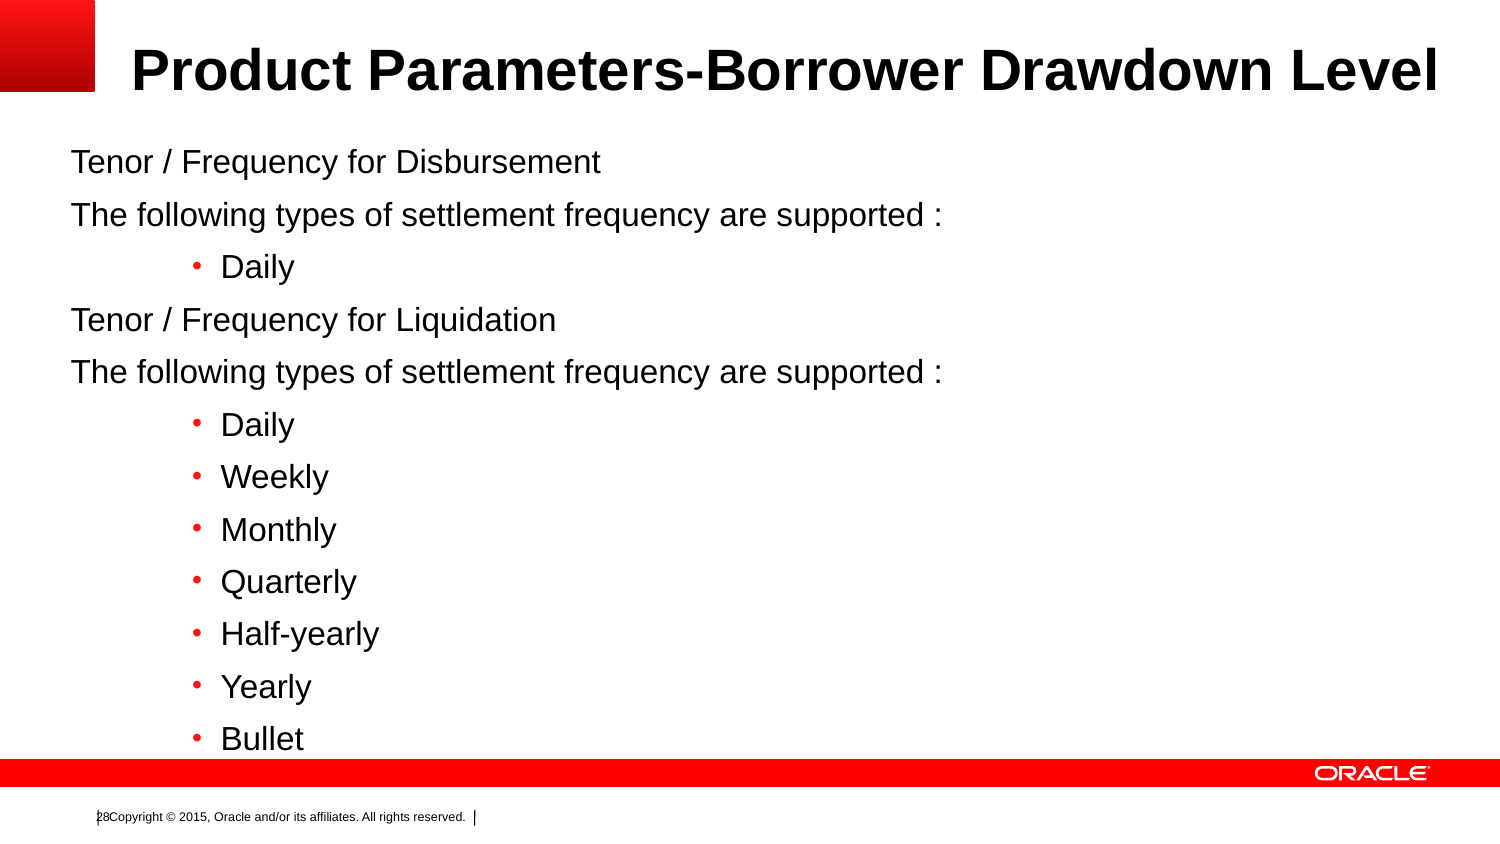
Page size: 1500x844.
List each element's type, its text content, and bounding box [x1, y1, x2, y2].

picture [0, 759, 1500, 787]
title Product Parameters-Borrower Drawdown Level [131, 40, 1482, 107]
list Tenor / Frequency for Disbursement The following types of settlement frequency are supported : Daily Tenor / Frequency for Liquidation The following types of settlement frequency are supported : Daily Weekly Monthly Quarterly Half-yearly Yearly Bullet [60, 140, 1463, 774]
